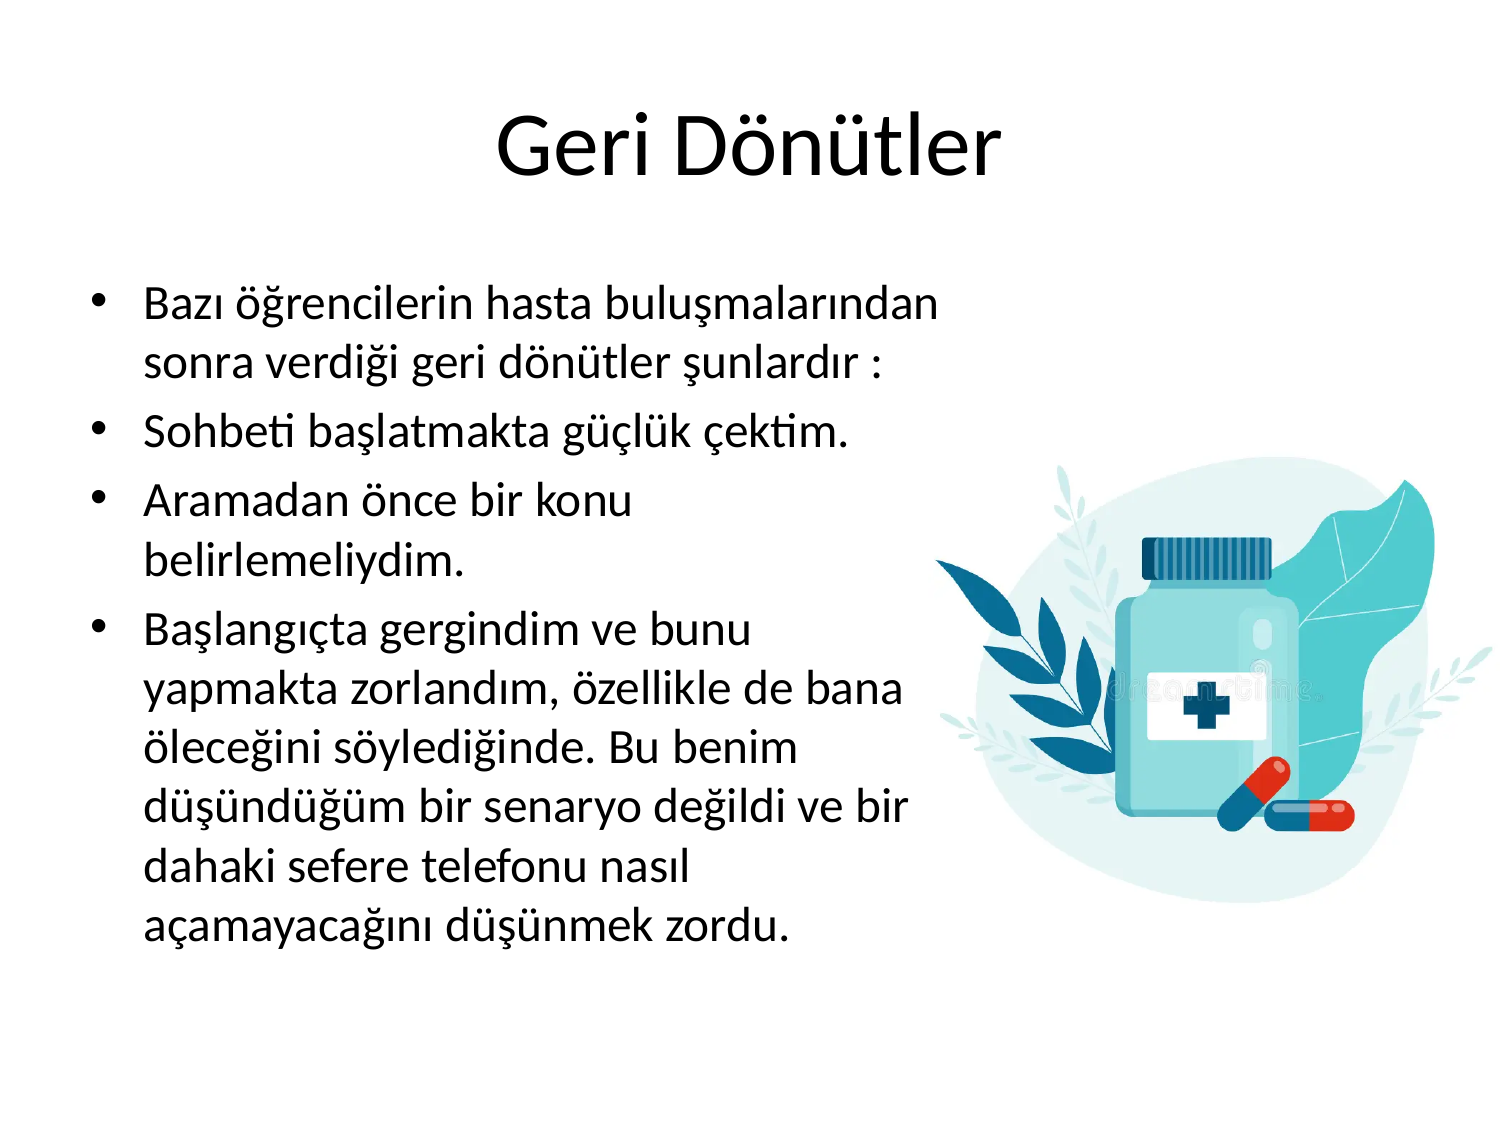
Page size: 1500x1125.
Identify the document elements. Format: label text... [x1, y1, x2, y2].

list Bazı öğrencilerin hasta buluşmalarından sonra verdiği geri dönütler şunlardır : Sohbeti başlatmakta güçlük çektim. Aramadan önce bir konu belirlemeliydim. Başlangıçta gergindim ve bunu yapmakta zorlandım, özellikle de bana öleceğini söylediğinde. Bu benim düşündüğüm bir senaryo değildi ve bir dahaki sefere telefonu nasıl açamayacağını düşünmek zordu. [75, 262, 963, 1005]
picture [928, 385, 1500, 975]
title Geri Dönütler [75, 45, 1425, 233]
